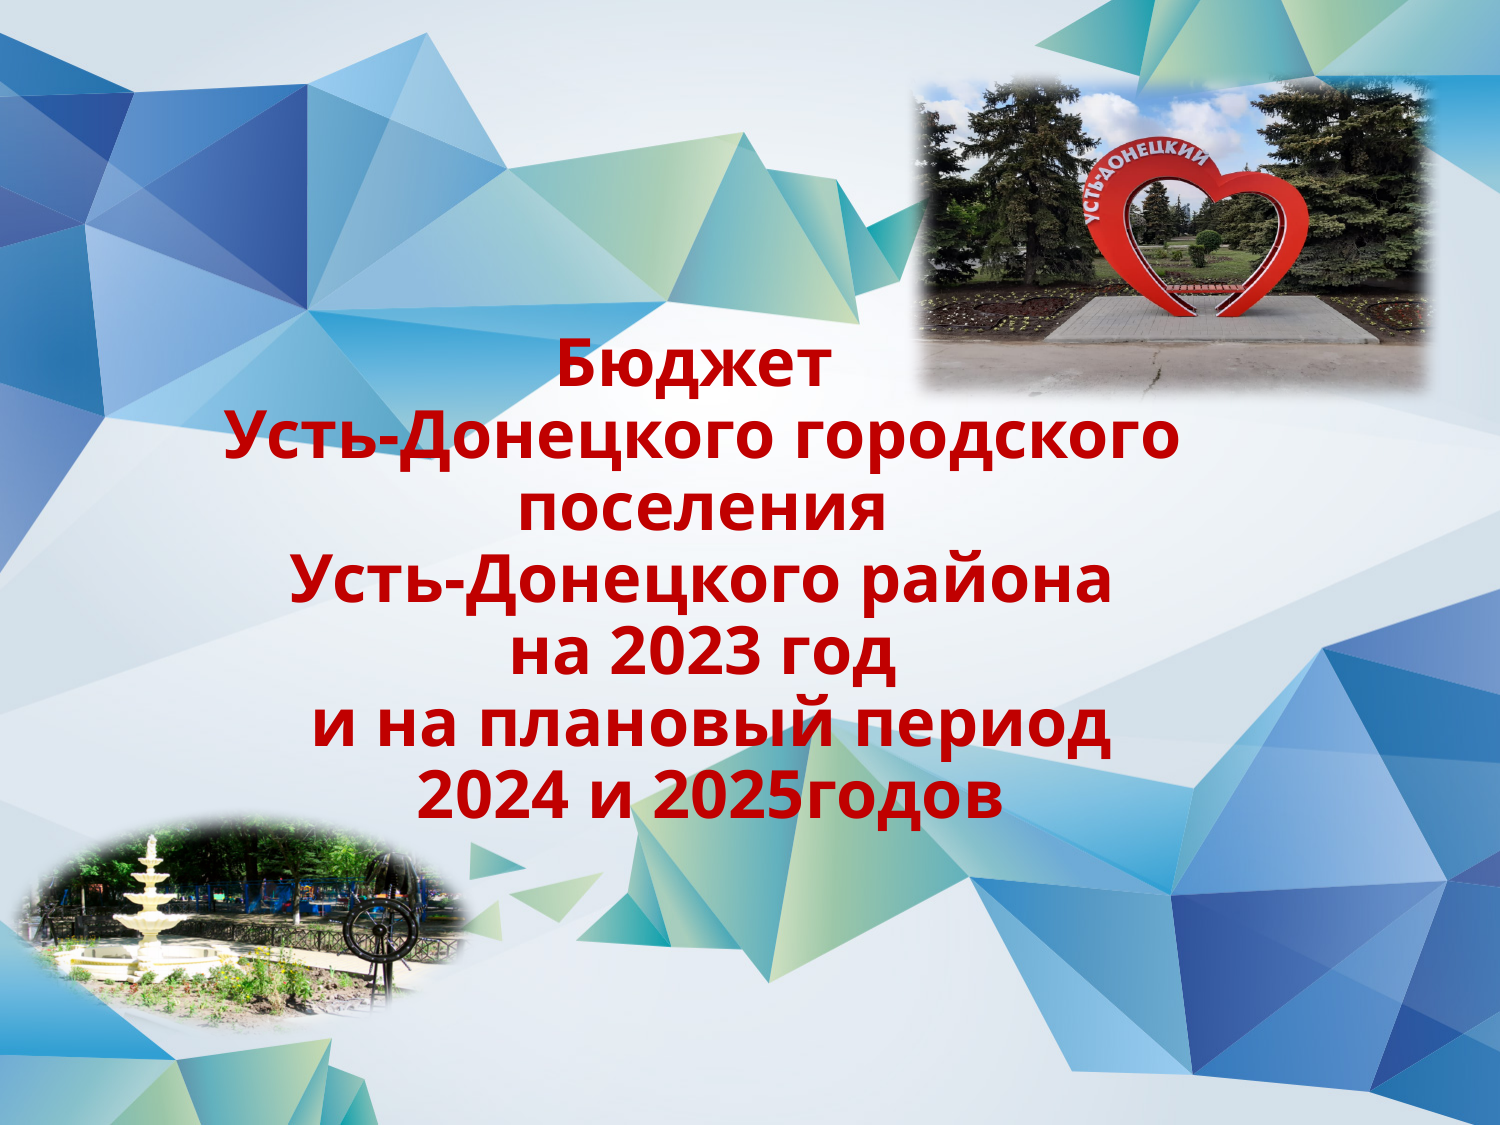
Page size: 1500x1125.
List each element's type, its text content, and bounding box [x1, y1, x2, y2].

picture [0, 0, 1500, 1125]
title Бюджет Усть-Донецкого городского поселения Усть-Донецкого района на 2023 год и на плановый период 2024 и 2025годов [86, 294, 1319, 841]
